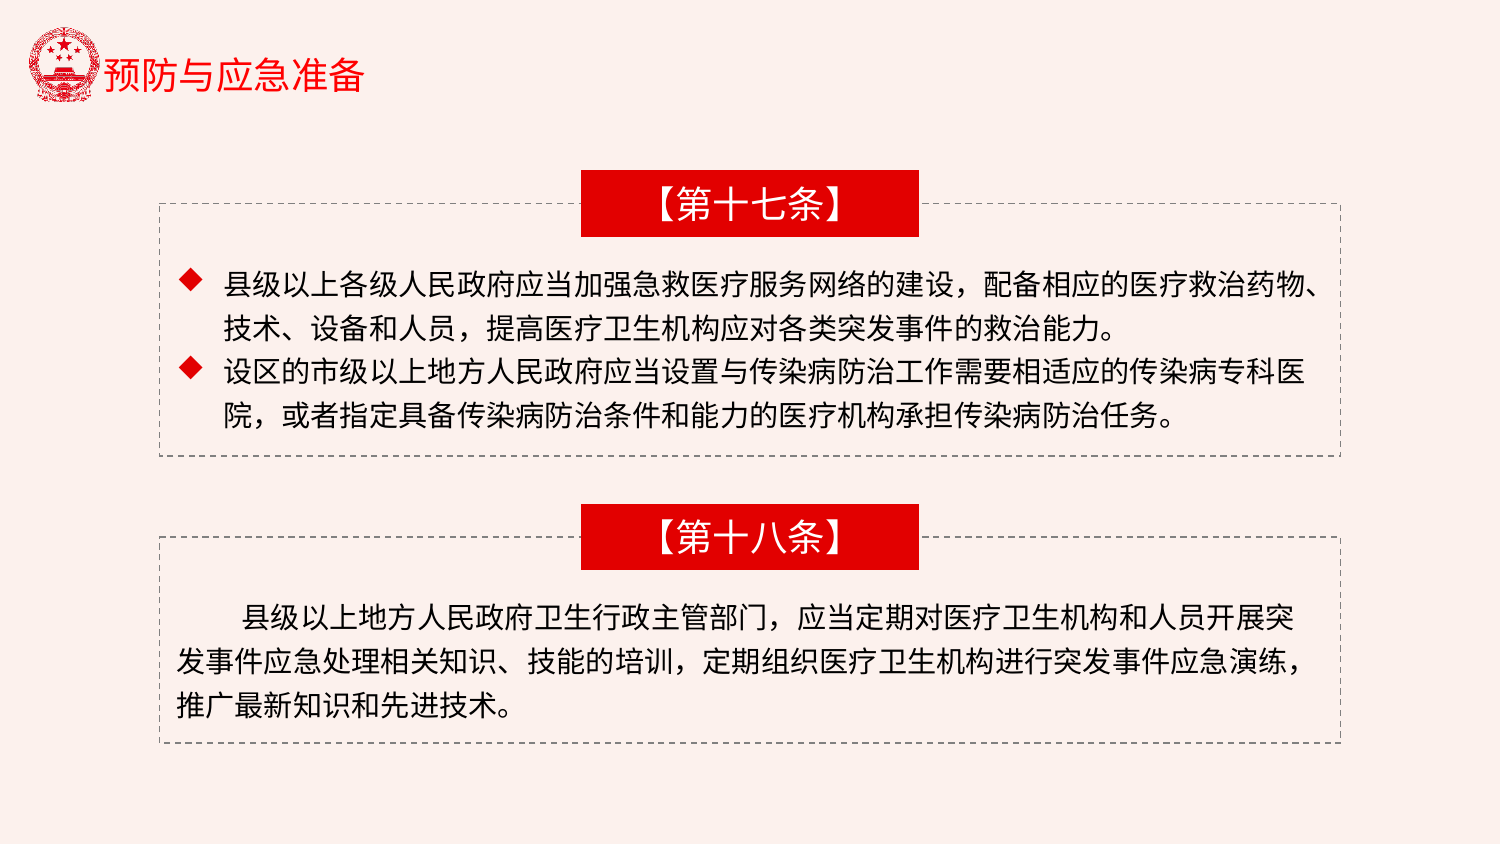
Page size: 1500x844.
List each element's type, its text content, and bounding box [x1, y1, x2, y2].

text_box 县级以上地方人民政府卫生行政主管部门，应当定期对医疗卫生机构和人员开展突发事件应急处理相关知识、技能的培训，定期组织医疗卫生机构进行突发事件应急演练，推广最新知识和先进技术。 [164, 585, 1335, 728]
text_box [158, 202, 1342, 457]
text_box [158, 536, 1342, 744]
text_box 【第十八条】 [581, 503, 919, 570]
text_box 【第十七条】 [581, 170, 919, 237]
text_box 县级以上各级人民政府应当加强急救医疗服务网络的建设，配备相应的医疗救治药物、技术、设备和人员，提高医疗卫生机构应对各类突发事件的救治能力。 设区的市级以上地方人民政府应当设置与传染病防治工作需要相适应的传染病专科医院，或者指定具备传染病防治条件和能力的医疗机构承担传染病防治任务。 [164, 251, 1335, 438]
picture [25, 24, 105, 108]
